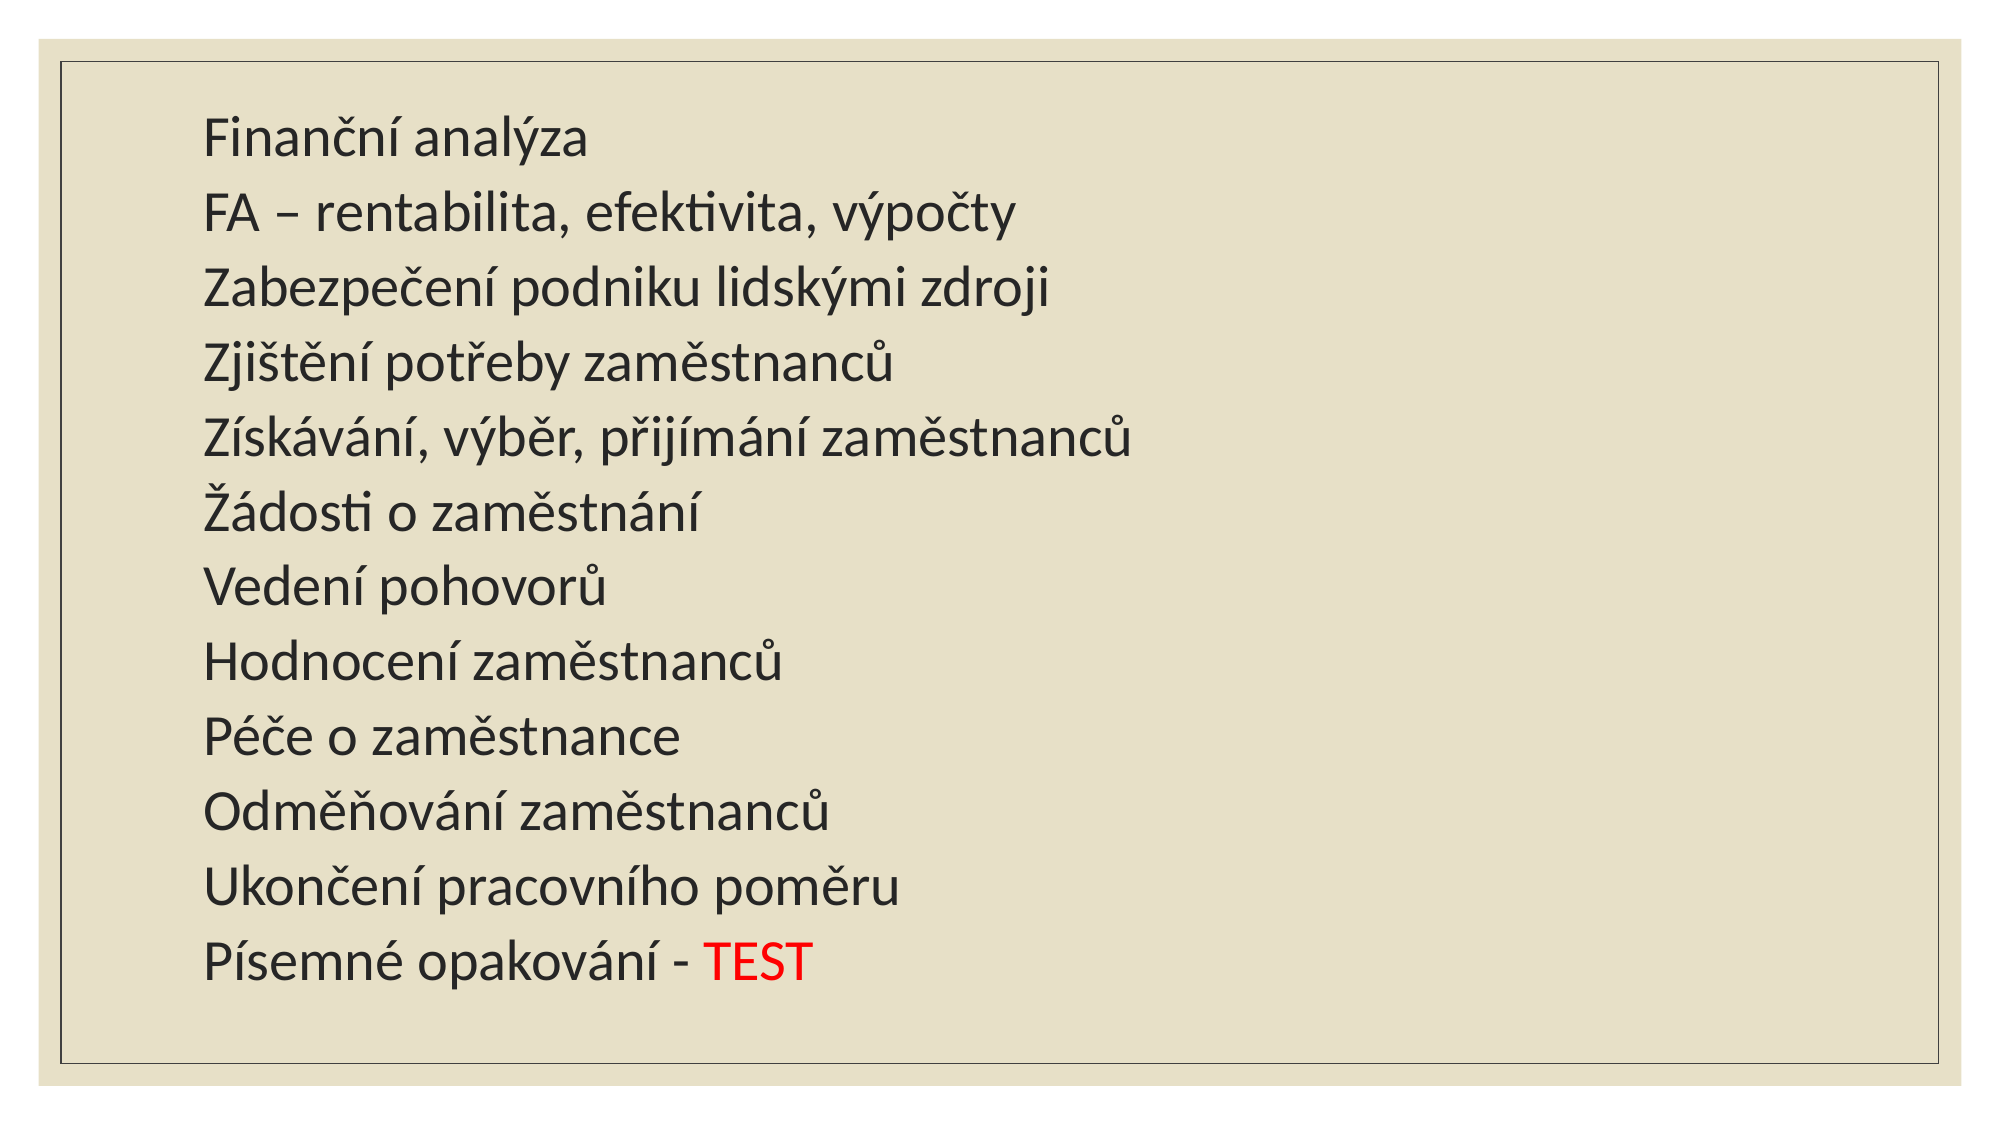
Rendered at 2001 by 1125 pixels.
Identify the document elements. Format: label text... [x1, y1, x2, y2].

title Finanční analýza FA – rentabilita, efektivita, výpočty Zabezpečení podniku lidskými zdroji Zjištění potřeby zaměstnanců Získávání, výběr, přijímání zaměstnanců Žádosti o zaměstnání Vedení pohovorů Hodnocení zaměstnanců Péče o zaměstnance Odměňování zaměstnanců Ukončení pracovního poměru Písemné opakování - TEST [174, 105, 1825, 1050]
